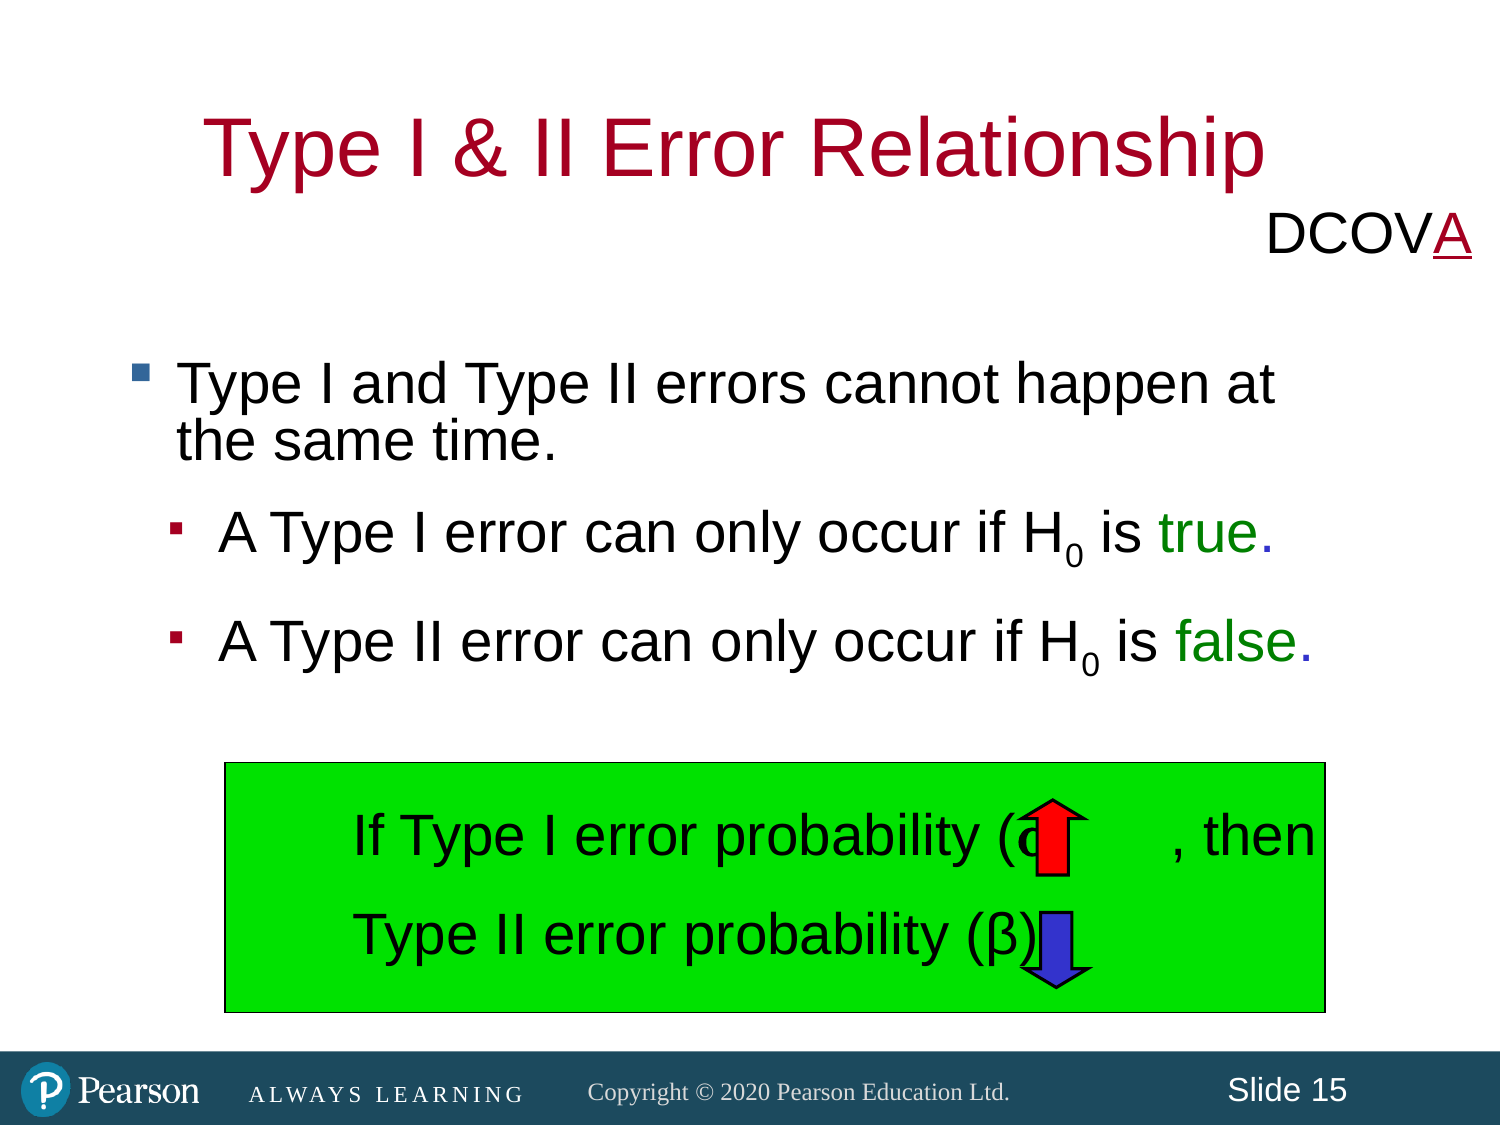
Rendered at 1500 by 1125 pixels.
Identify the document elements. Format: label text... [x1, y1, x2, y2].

text_box [225, 974, 1325, 1013]
text_box DCOVA [1250, 187, 1487, 273]
text_box [1025, 912, 1088, 988]
text_box Type I and Type II errors cannot happen at the same time. A Type I error can only occur if H0 is true. A Type II error can only occur if H0 is false. If Type I error probability () , then Type II error probability (β) [112, 337, 1400, 974]
title Type I & II Error Relationship [188, 37, 1400, 200]
text_box [1021, 799, 1085, 875]
picture [21, 1062, 199, 1117]
